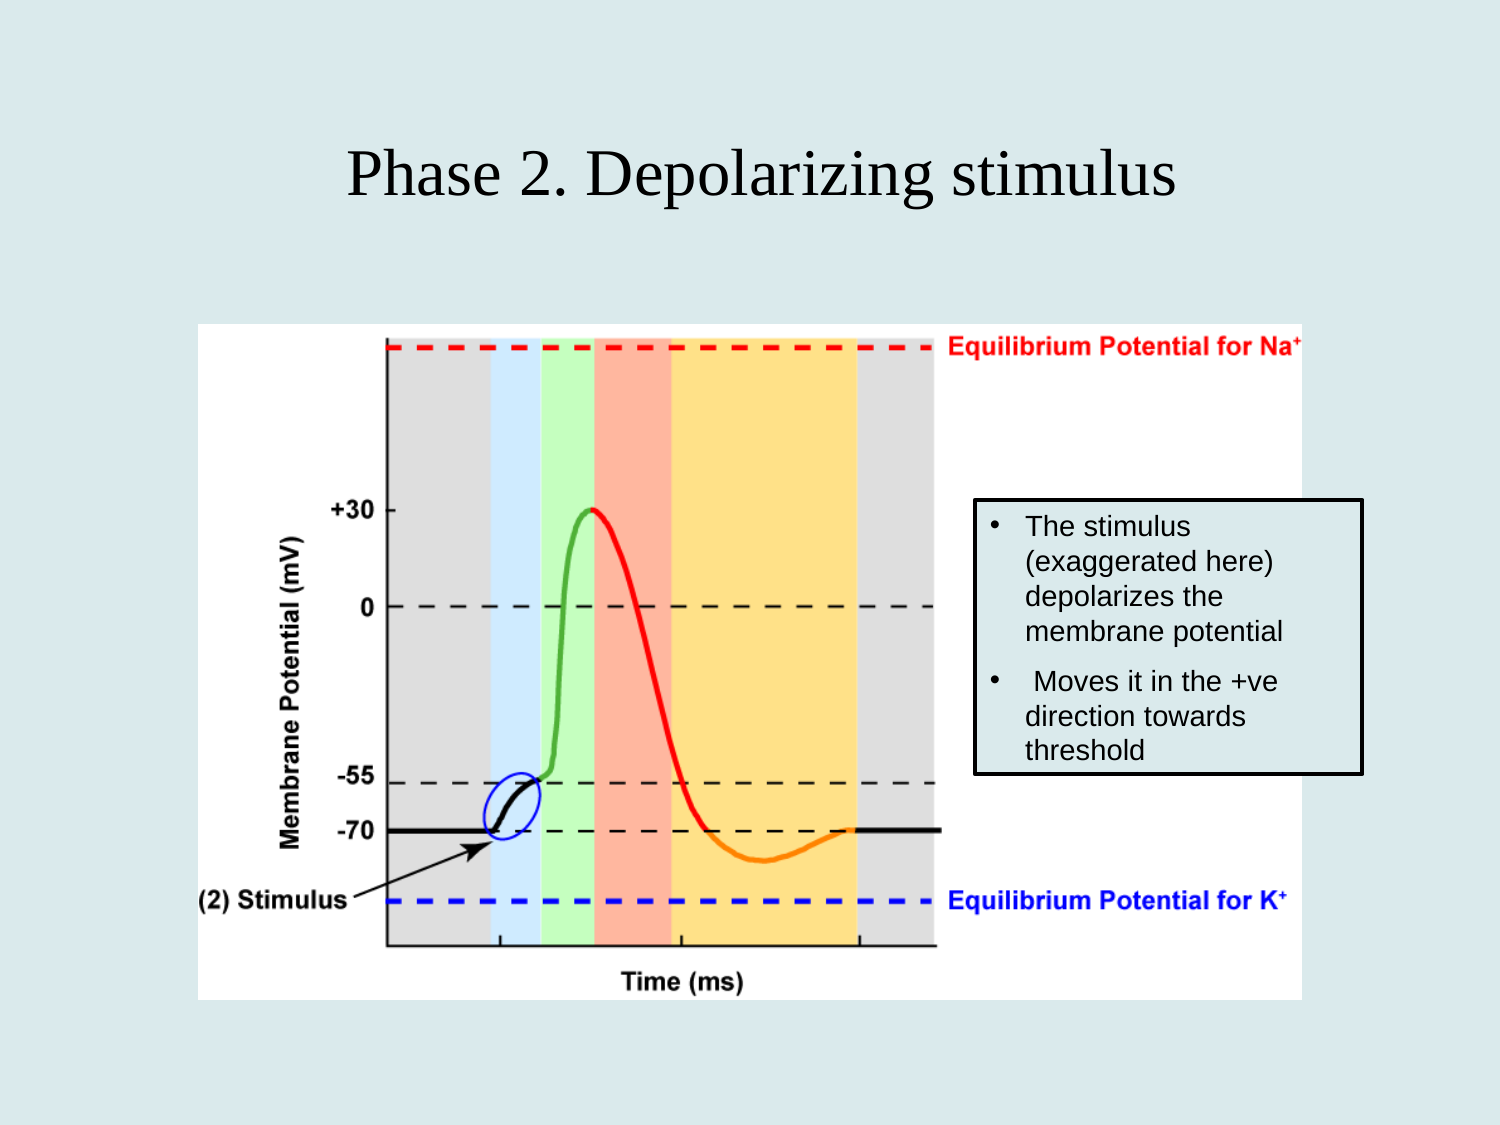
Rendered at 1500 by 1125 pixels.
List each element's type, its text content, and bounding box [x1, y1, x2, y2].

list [112, 324, 1388, 1001]
title Phase 2. Depolarizing stimulus [125, 75, 1400, 263]
